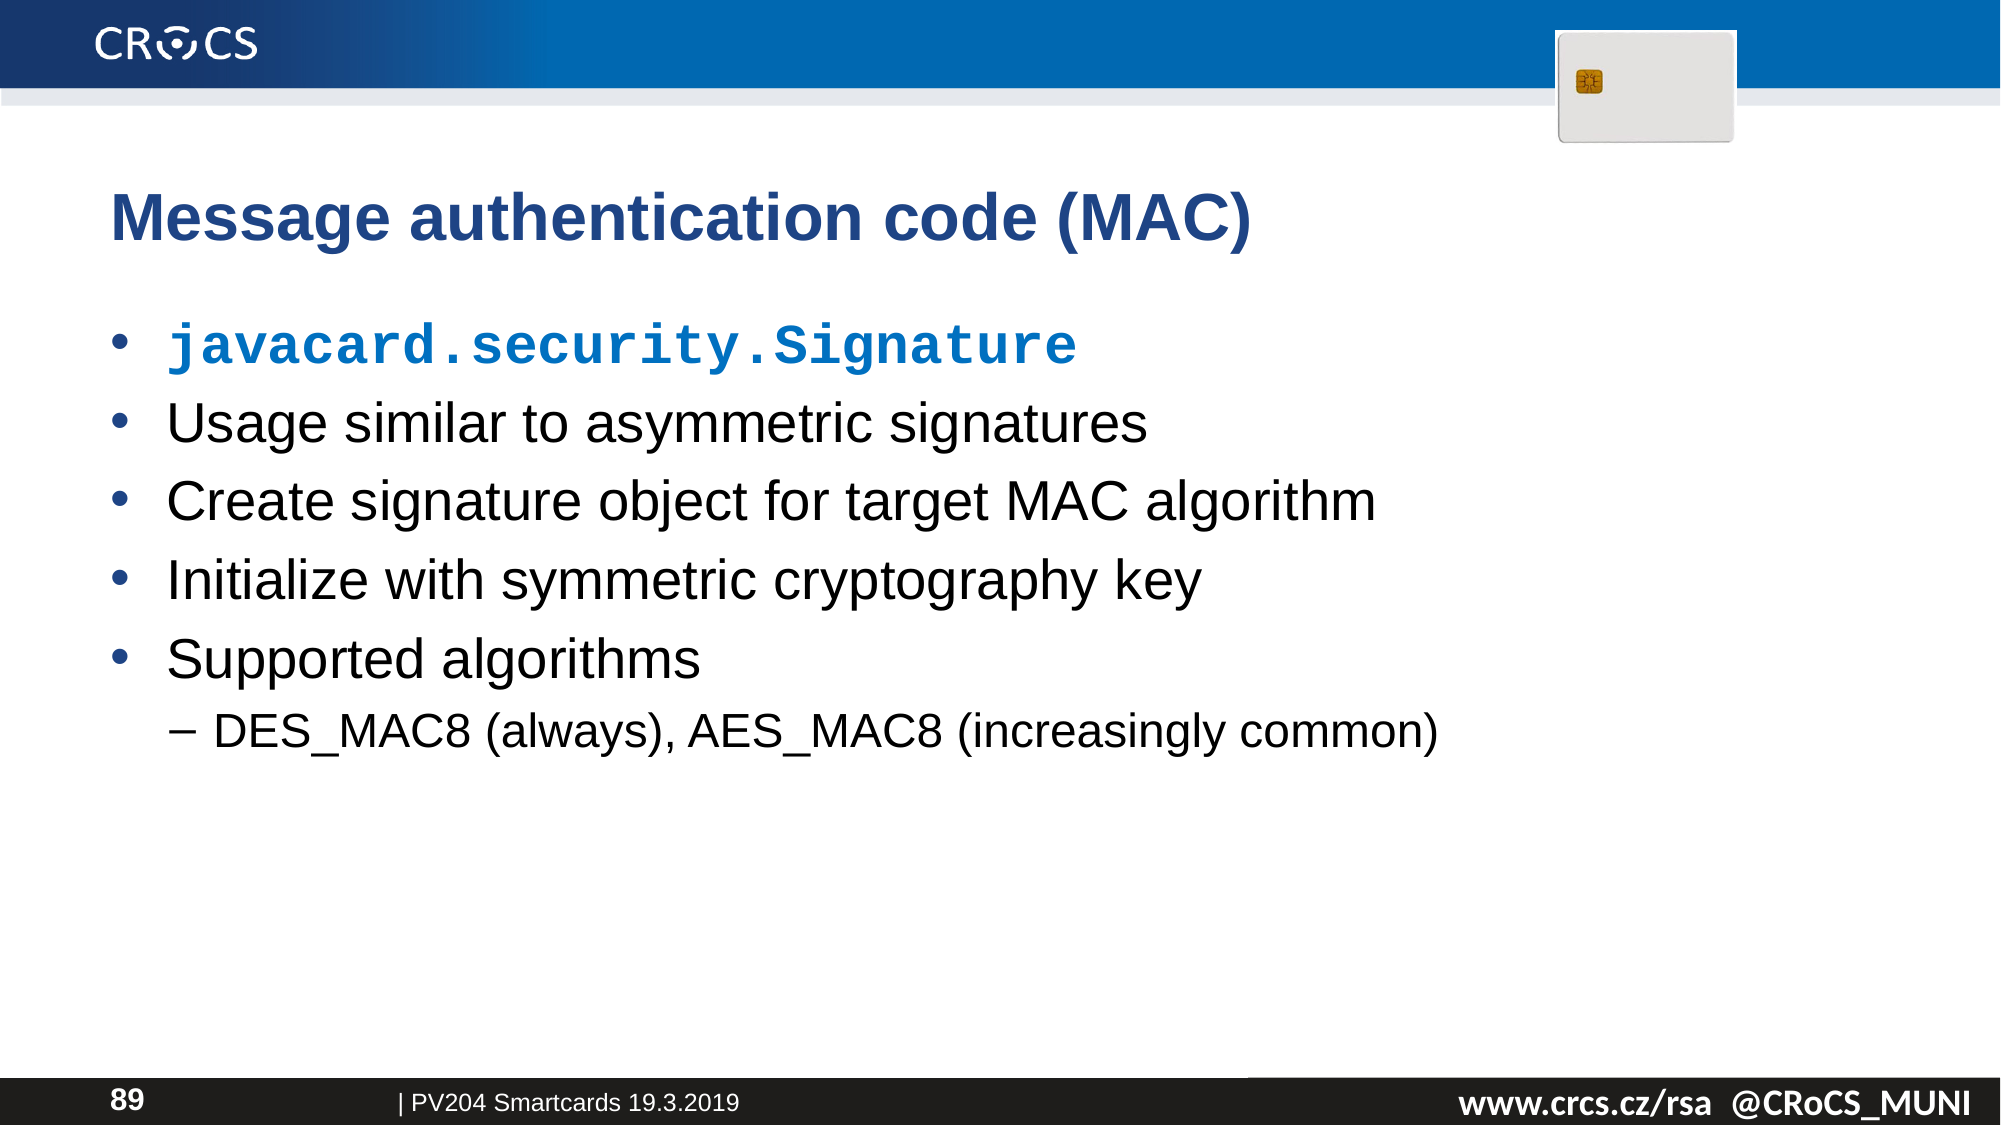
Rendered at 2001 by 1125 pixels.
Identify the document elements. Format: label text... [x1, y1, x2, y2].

picture [0, 0, 2001, 1125]
slide_number 89 [110, 1078, 197, 1125]
footer | PV204 Smartcards 19.3.2019 [397, 1078, 873, 1125]
title Message authentication code (MAC) [109, 148, 1911, 280]
list javacard.security.Signature Usage similar to asymmetric signatures Create signature object for target MAC algorithm Initialize with symmetric cryptography key Supported algorithms DES_MAC8 (always), AES_MAC8 (increasingly common) [109, 306, 1911, 988]
